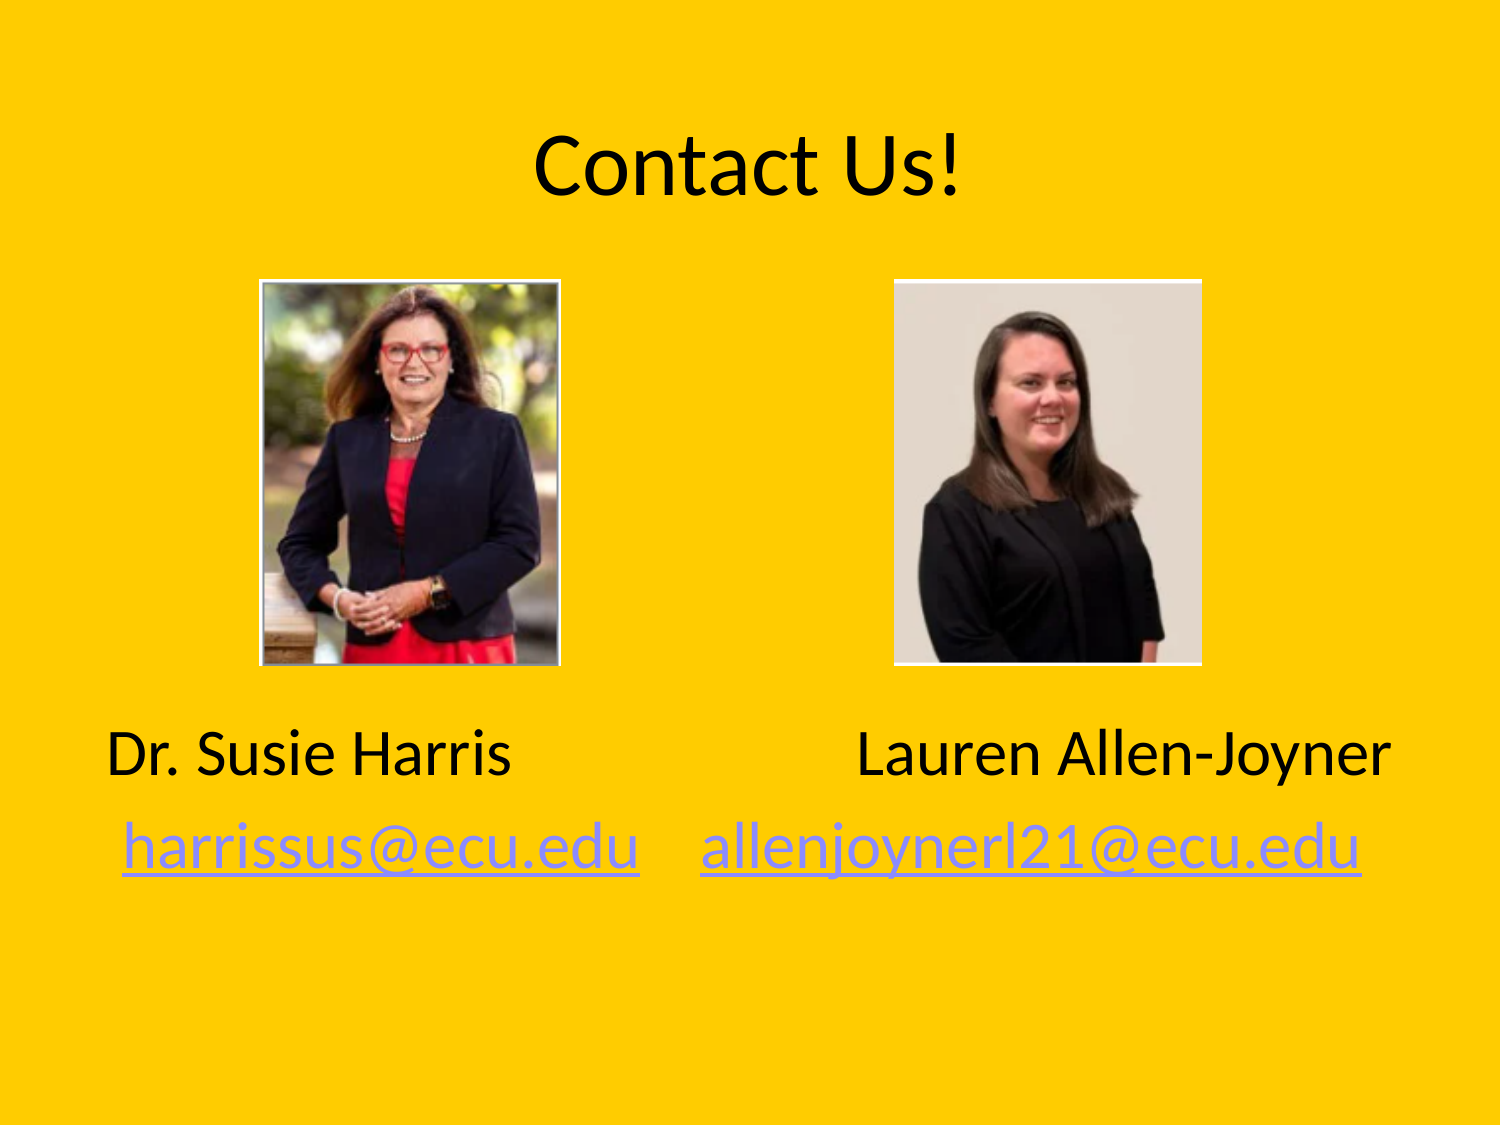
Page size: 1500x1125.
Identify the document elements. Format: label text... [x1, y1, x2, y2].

subtitle Dr. Susie Harris Lauren Allen-Joyner harrissus@ecu.edu allenjoynerl21@ecu.edu [77, 701, 1423, 1048]
picture [894, 279, 1202, 666]
title Contact Us! [112, 38, 1388, 280]
picture [258, 279, 561, 666]
